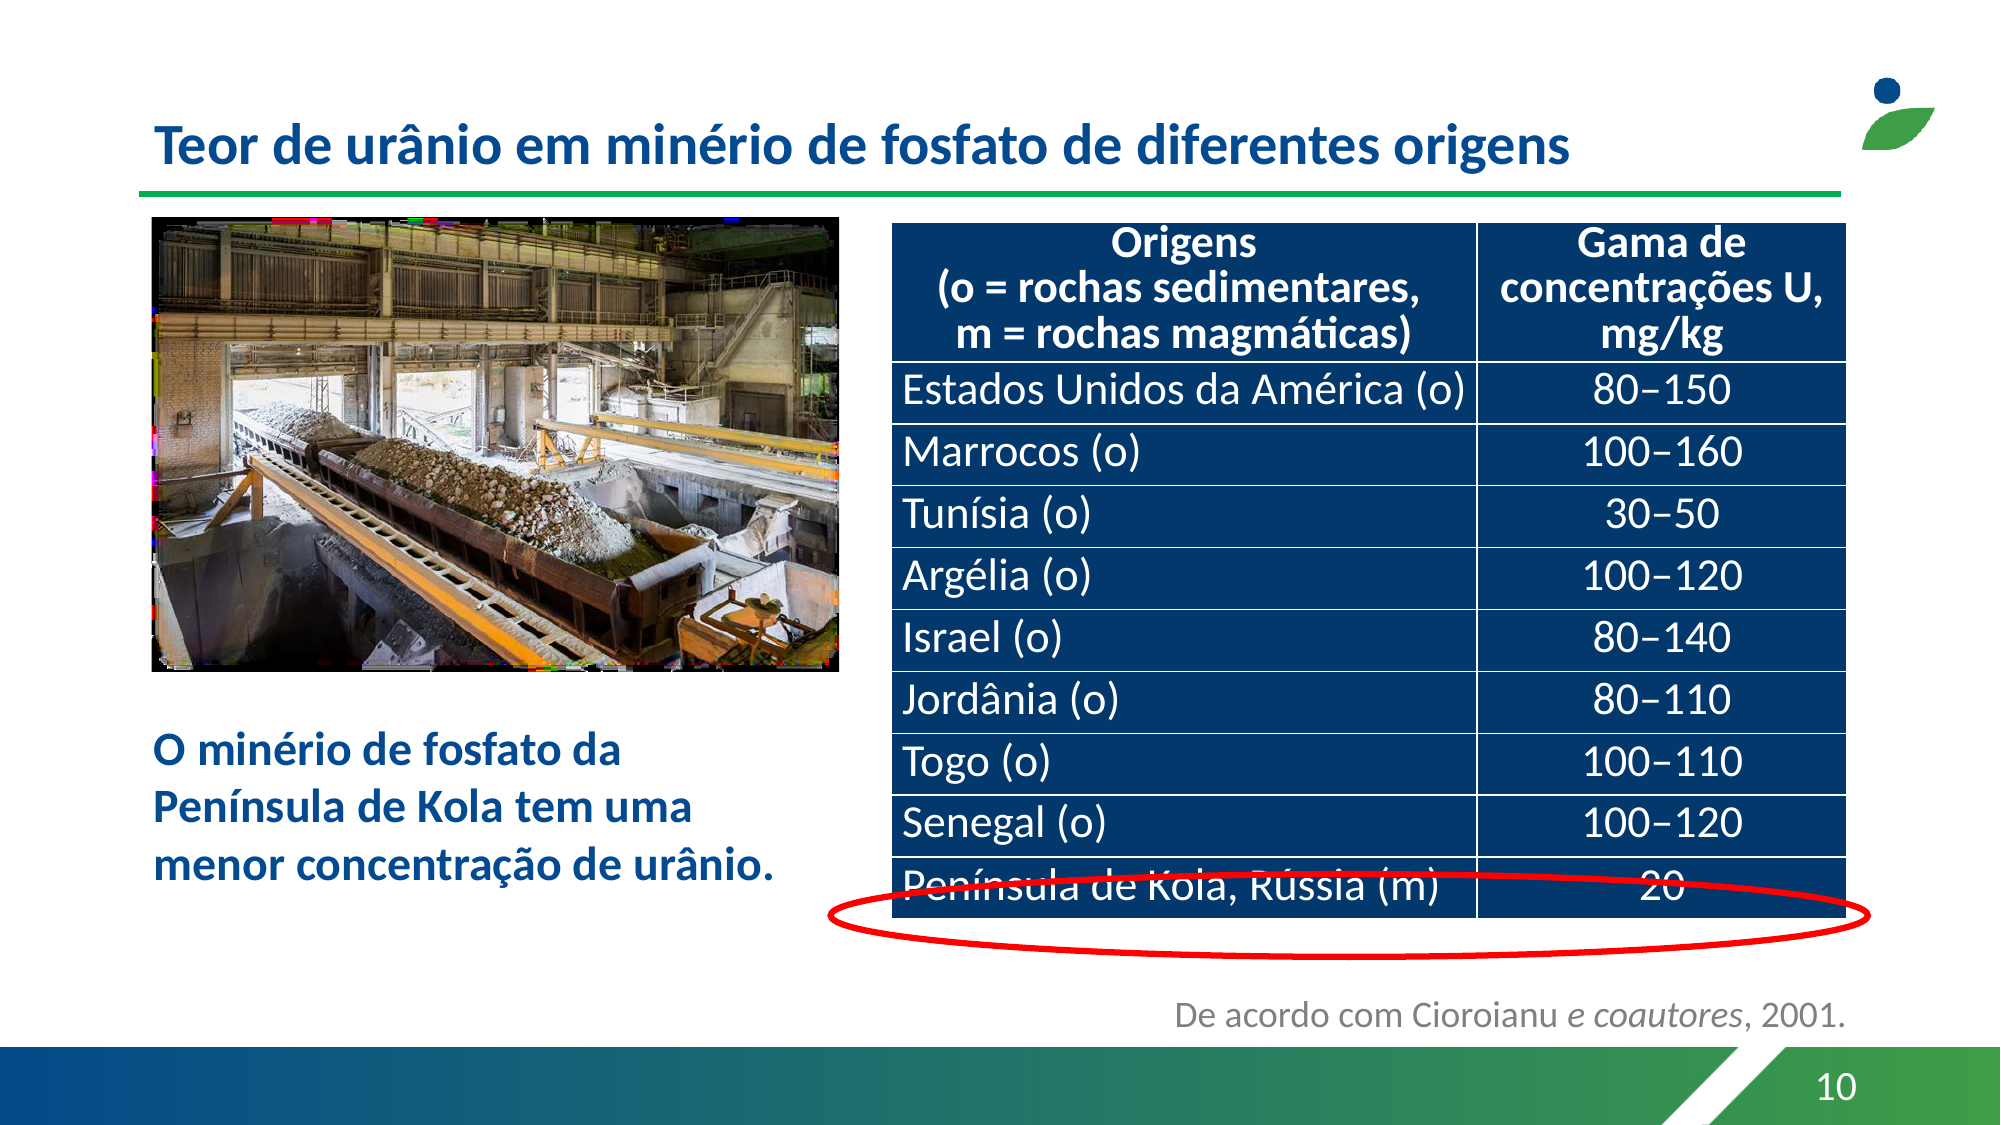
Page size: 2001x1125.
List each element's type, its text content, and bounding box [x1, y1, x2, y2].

table_cell Marrocos (o) [892, 425, 1476, 485]
table_cell Estados Unidos da América (o) [892, 363, 1476, 423]
table_header Gama de concentrações U, mg/kg [1478, 223, 1846, 361]
table_cell Senegal (o) [892, 796, 1476, 856]
text_box De acordo com Cioroianu e coautores, 2001. [1270, 982, 1862, 1044]
table_cell 20 [1478, 858, 1846, 902]
table_cell Jordânia (o) [892, 672, 1476, 733]
table_cell 100–110 [1478, 734, 1846, 794]
table_cell Tunísia (o) [892, 486, 1476, 547]
table_cell Israel (o) [892, 610, 1476, 671]
text_box O minério de fosfato da Península de Kola tem uma menor concentração de urânio. [139, 710, 839, 907]
table_cell 30–50 [1478, 486, 1846, 547]
title Teor de urânio em minério de fosfato de diferentes origens [139, 59, 1783, 185]
table_cell Argélia (o) [892, 548, 1476, 609]
picture [151, 217, 840, 672]
table_cell 80–150 [1478, 363, 1846, 423]
table_cell Togo (o) [892, 734, 1476, 794]
table_header Origens (o = rochas sedimentares, m = rochas magmáticas) [892, 223, 1476, 361]
table_cell 80–110 [1478, 672, 1846, 733]
table_cell Península de Kola, Rússia (m) [892, 858, 1476, 894]
slide_number 10 [1782, 1051, 1889, 1112]
text_box [829, 873, 1869, 958]
table_cell 100–120 [1478, 548, 1846, 609]
table_cell 100–160 [1478, 425, 1846, 485]
picture [0, 1047, 2000, 1125]
picture [1840, 53, 1952, 175]
table_cell 80–140 [1478, 610, 1846, 671]
table_cell 100–120 [1478, 796, 1846, 856]
